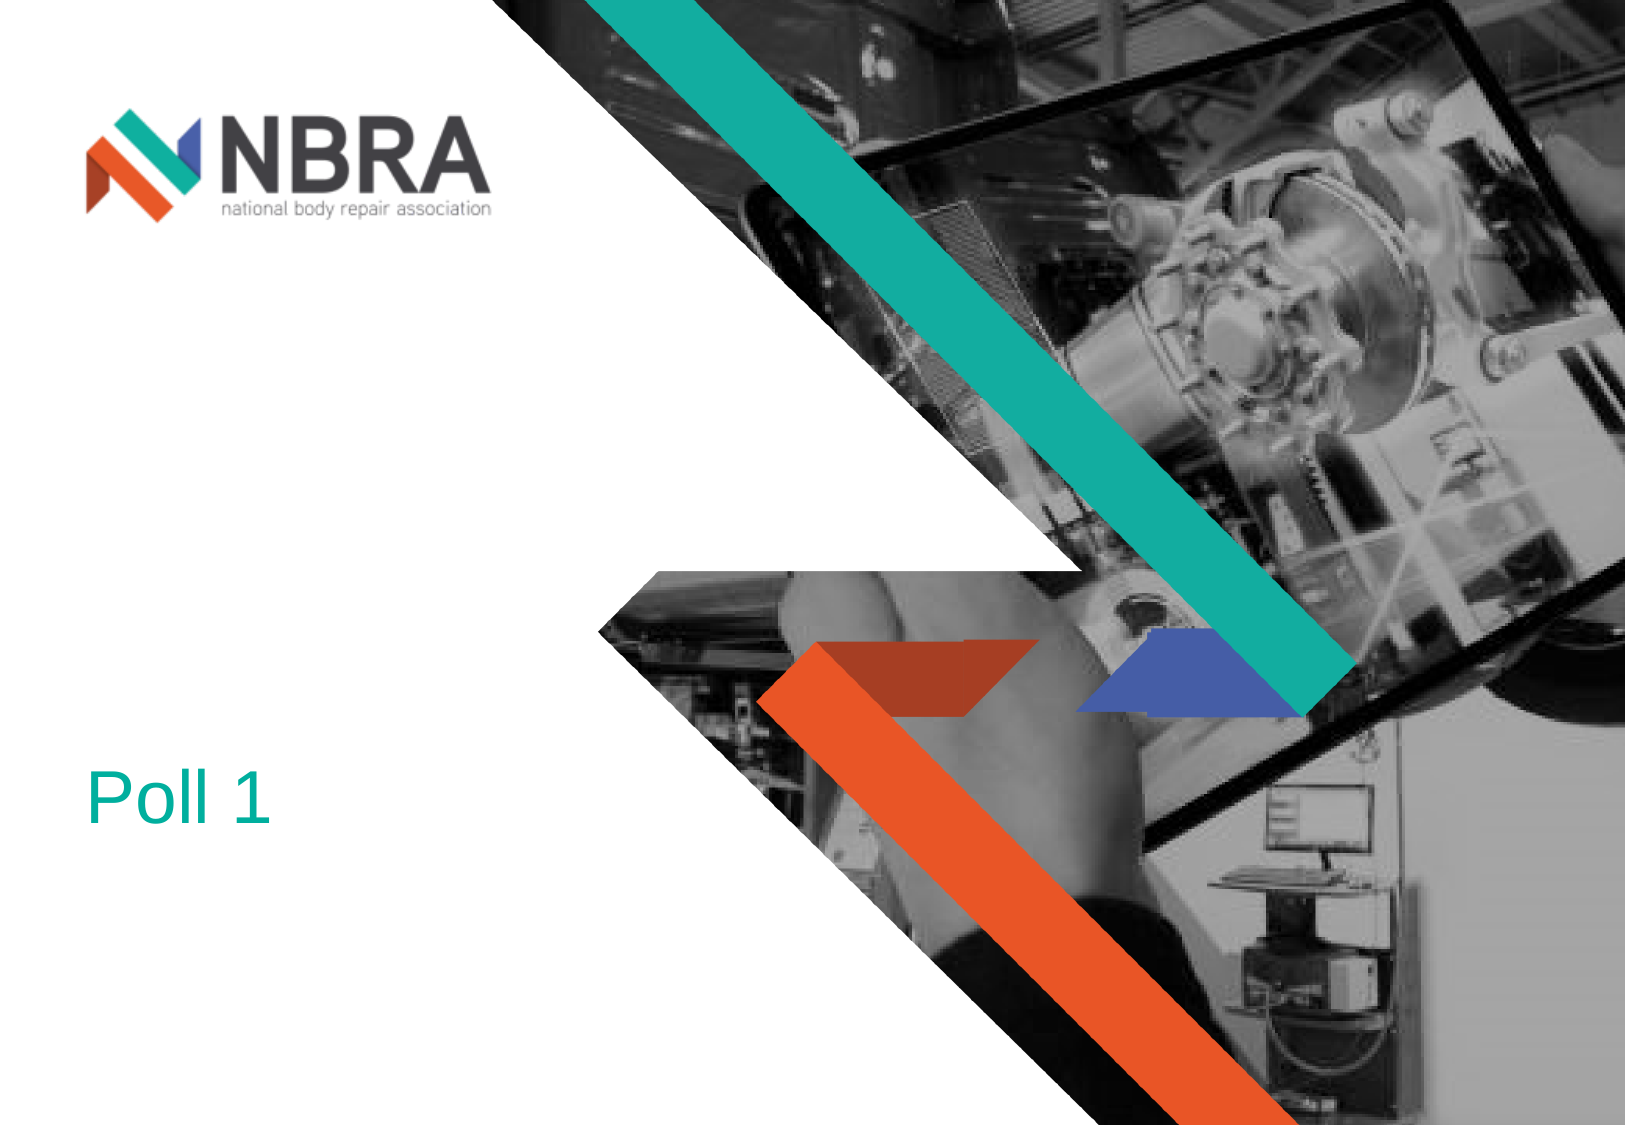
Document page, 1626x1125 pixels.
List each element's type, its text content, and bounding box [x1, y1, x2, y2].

title Poll 1 [70, 704, 1011, 883]
picture [0, 0, 1625, 1125]
